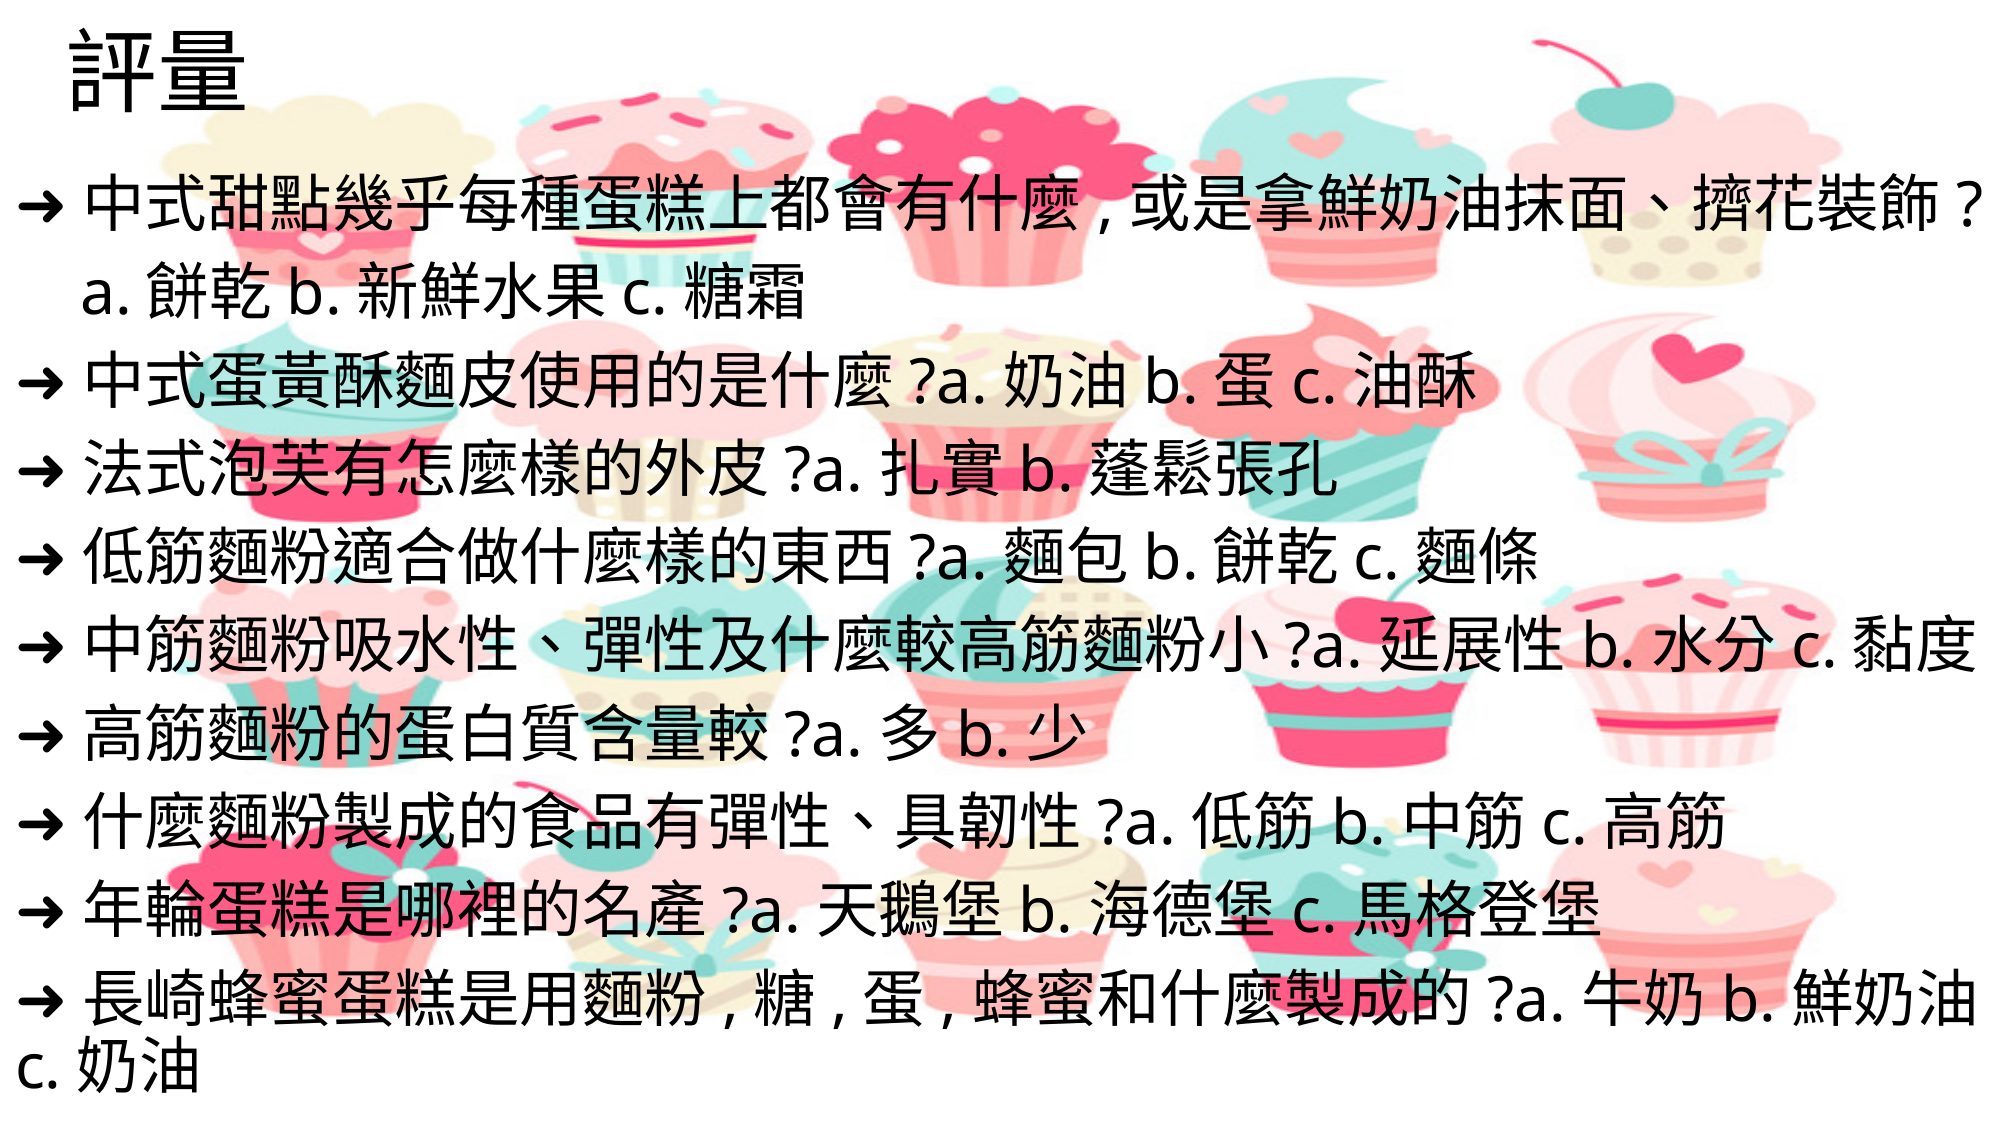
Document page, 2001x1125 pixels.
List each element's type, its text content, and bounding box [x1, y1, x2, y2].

title 評量 [50, 0, 270, 151]
table_cell 蛋白、蛋黃、糖、吉利丁、動物性鮮奶油 [0, 0, 2000, 165]
list ➜中式甜點幾乎每種蛋糕上都會有什麼,或是拿鮮奶油抹面、擠花裝飾? a.餅乾b.新鮮水果c.糖霜 ➜中式蛋黃酥麵皮使用的是什麼?a.奶油b.蛋c.油酥 ➜法式泡芙有怎麼樣的外皮?a.扎實b.蓬鬆張孔 ➜低筋麵粉適合做什麼樣的東西?a.麵包b.餅乾c.麵條 ➜中筋麵粉吸水性、彈性及什麼較高筋麵粉小?a.延展性b.水分c.黏度 ➜高筋麵粉的蛋白質含量較?a.多b.少 ➜什麼麵粉製成的食品有彈性、具韌性?a.低筋b.中筋c.高筋 ➜年輪蛋糕是哪裡的名產?a.天鵝堡b.海德堡c.馬格登堡 ➜長崎蜂蜜蛋糕是用麵粉,糖,蛋,蜂蜜和什麼製成的?a.牛奶b.鮮奶油c.奶油 [0, 165, 2000, 1125]
